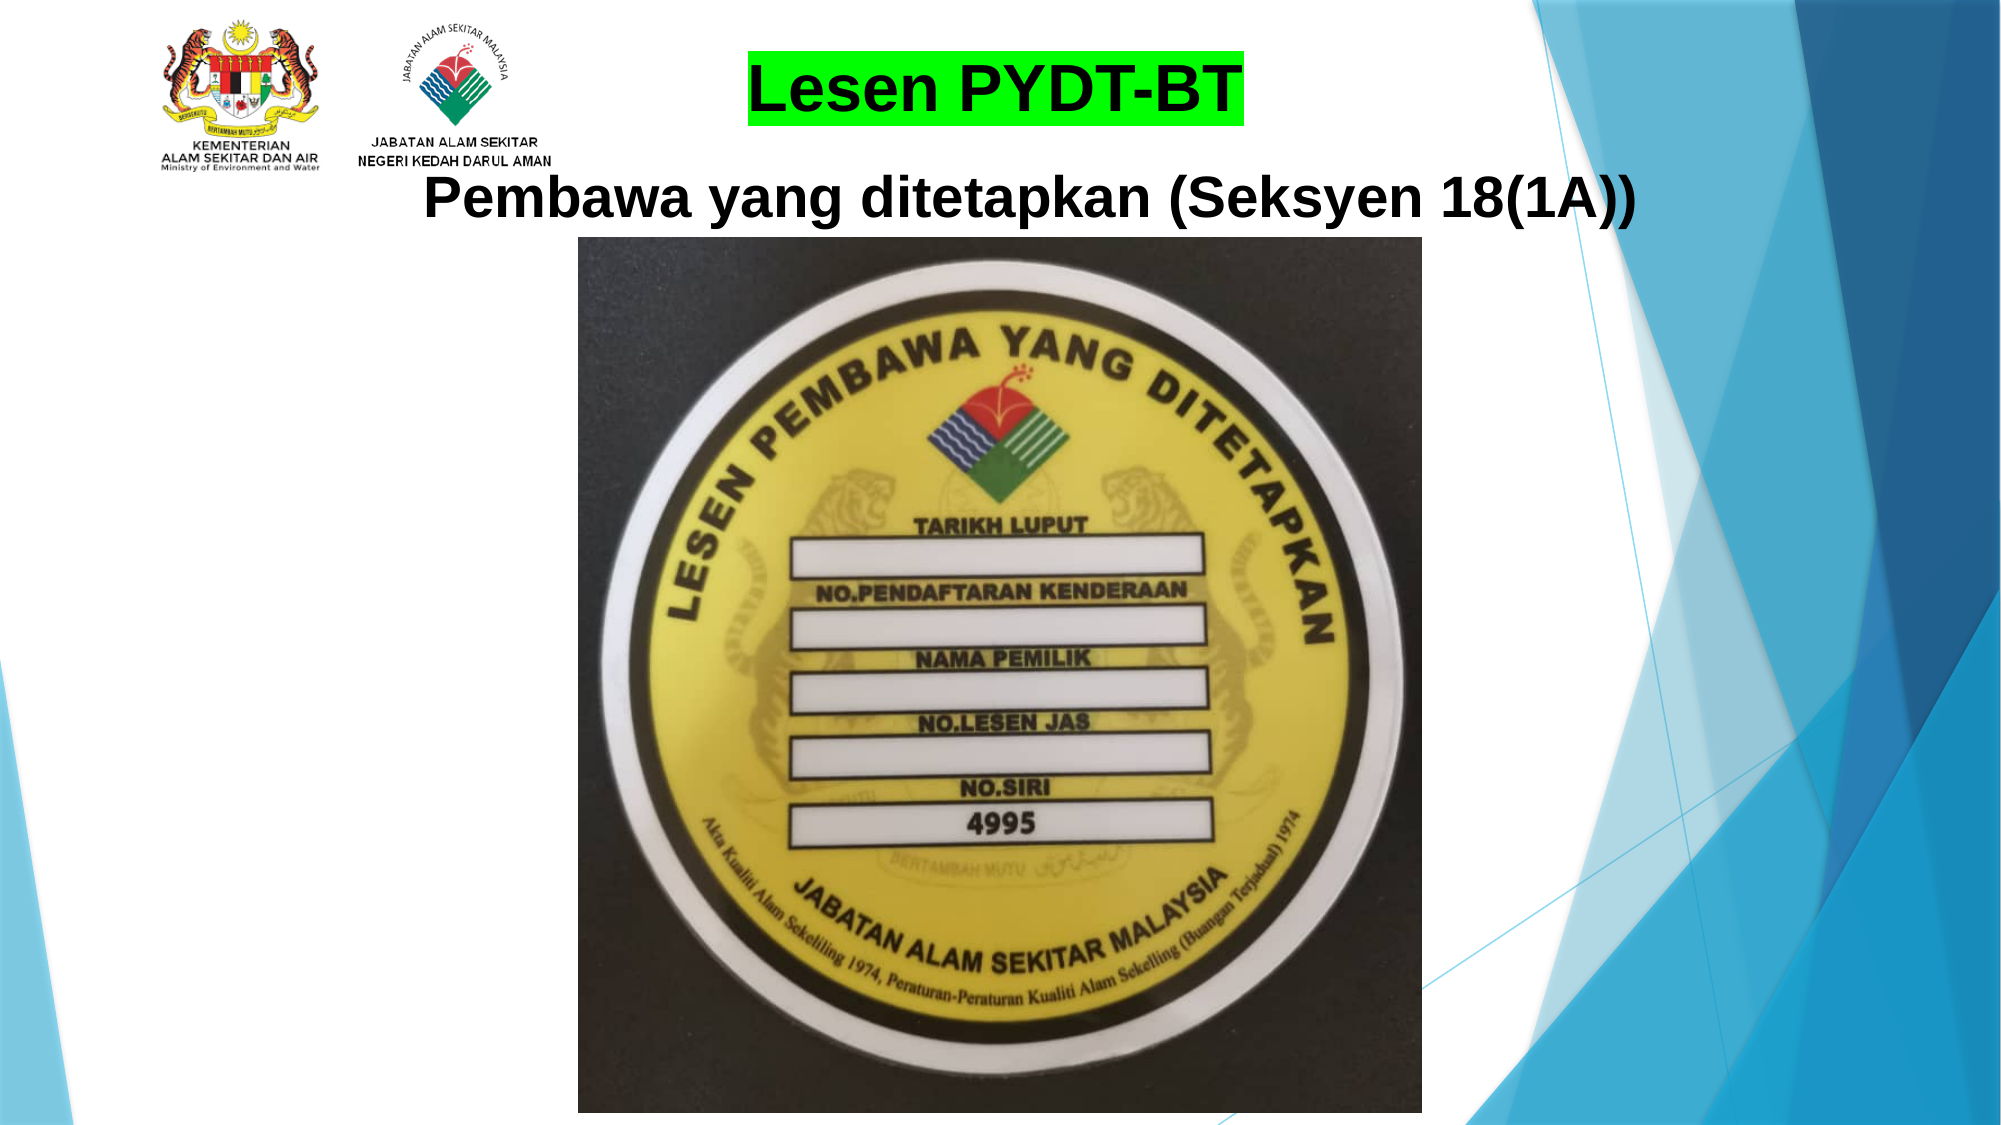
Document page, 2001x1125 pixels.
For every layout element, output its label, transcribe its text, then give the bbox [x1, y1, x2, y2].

picture [577, 237, 1423, 1113]
picture [147, 3, 577, 191]
text_box Lesen PYDT-BT [732, 37, 1339, 132]
text_box Pembawa yang ditetapkan (Seksyen 18(1A)) [408, 152, 1803, 237]
